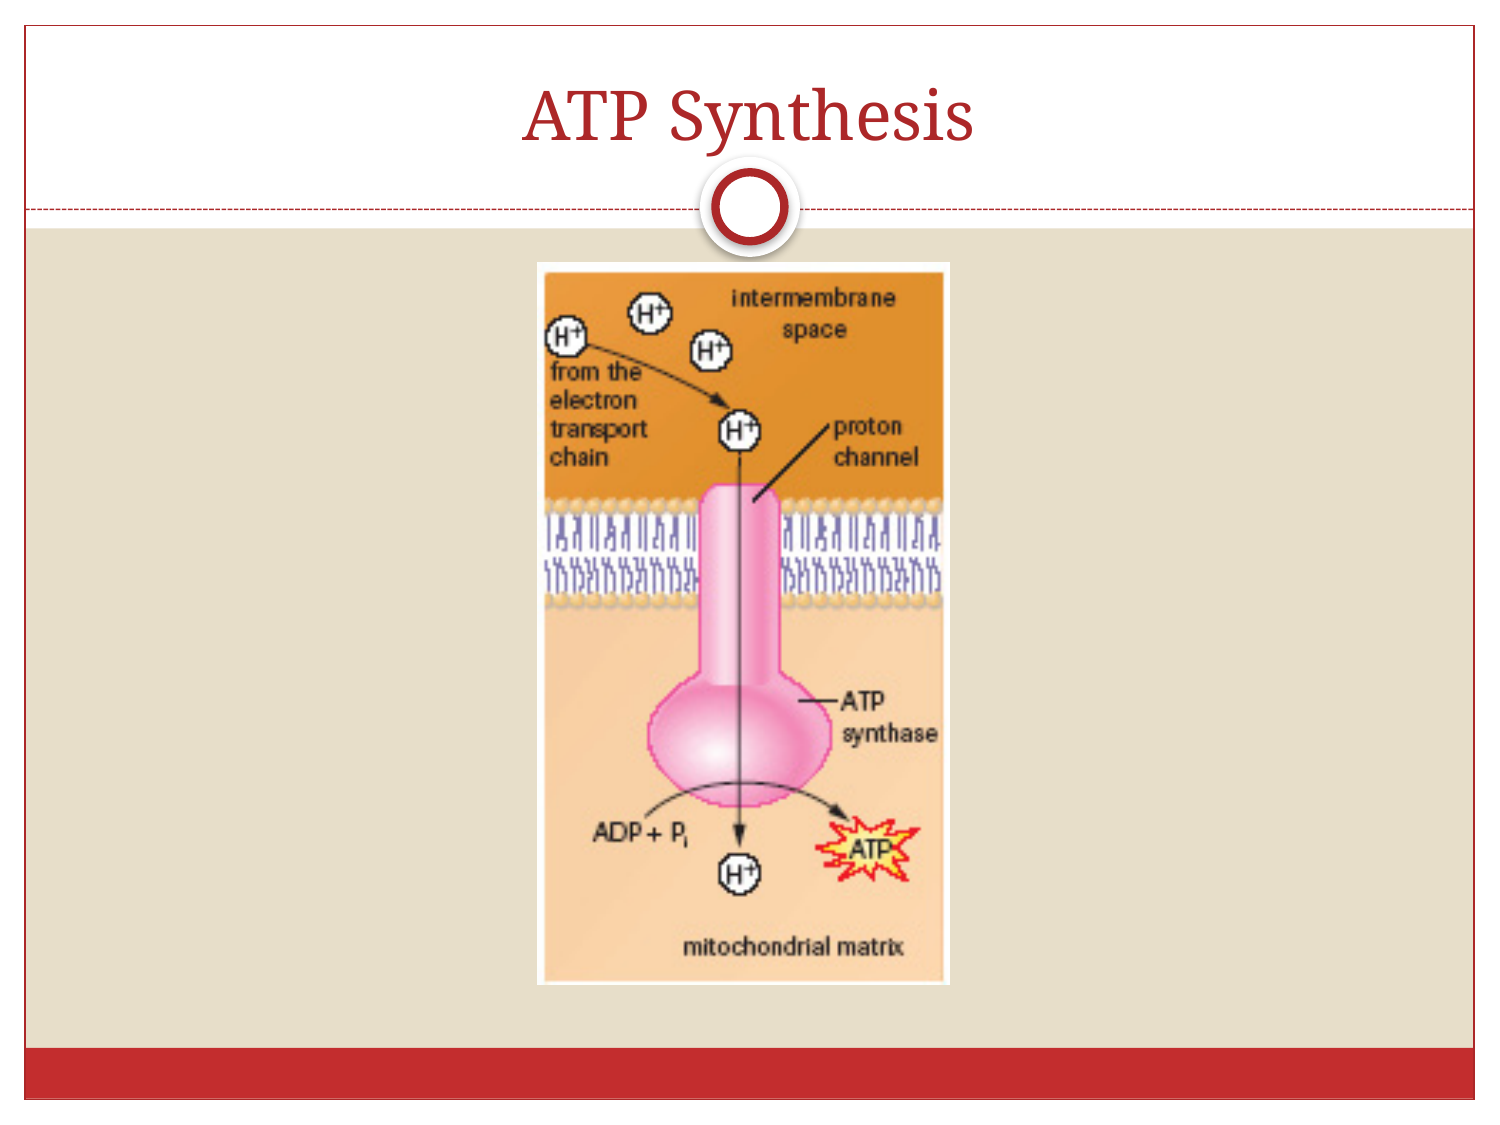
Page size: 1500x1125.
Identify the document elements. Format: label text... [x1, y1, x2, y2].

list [537, 262, 951, 986]
title ATP Synthesis [49, 37, 1450, 162]
